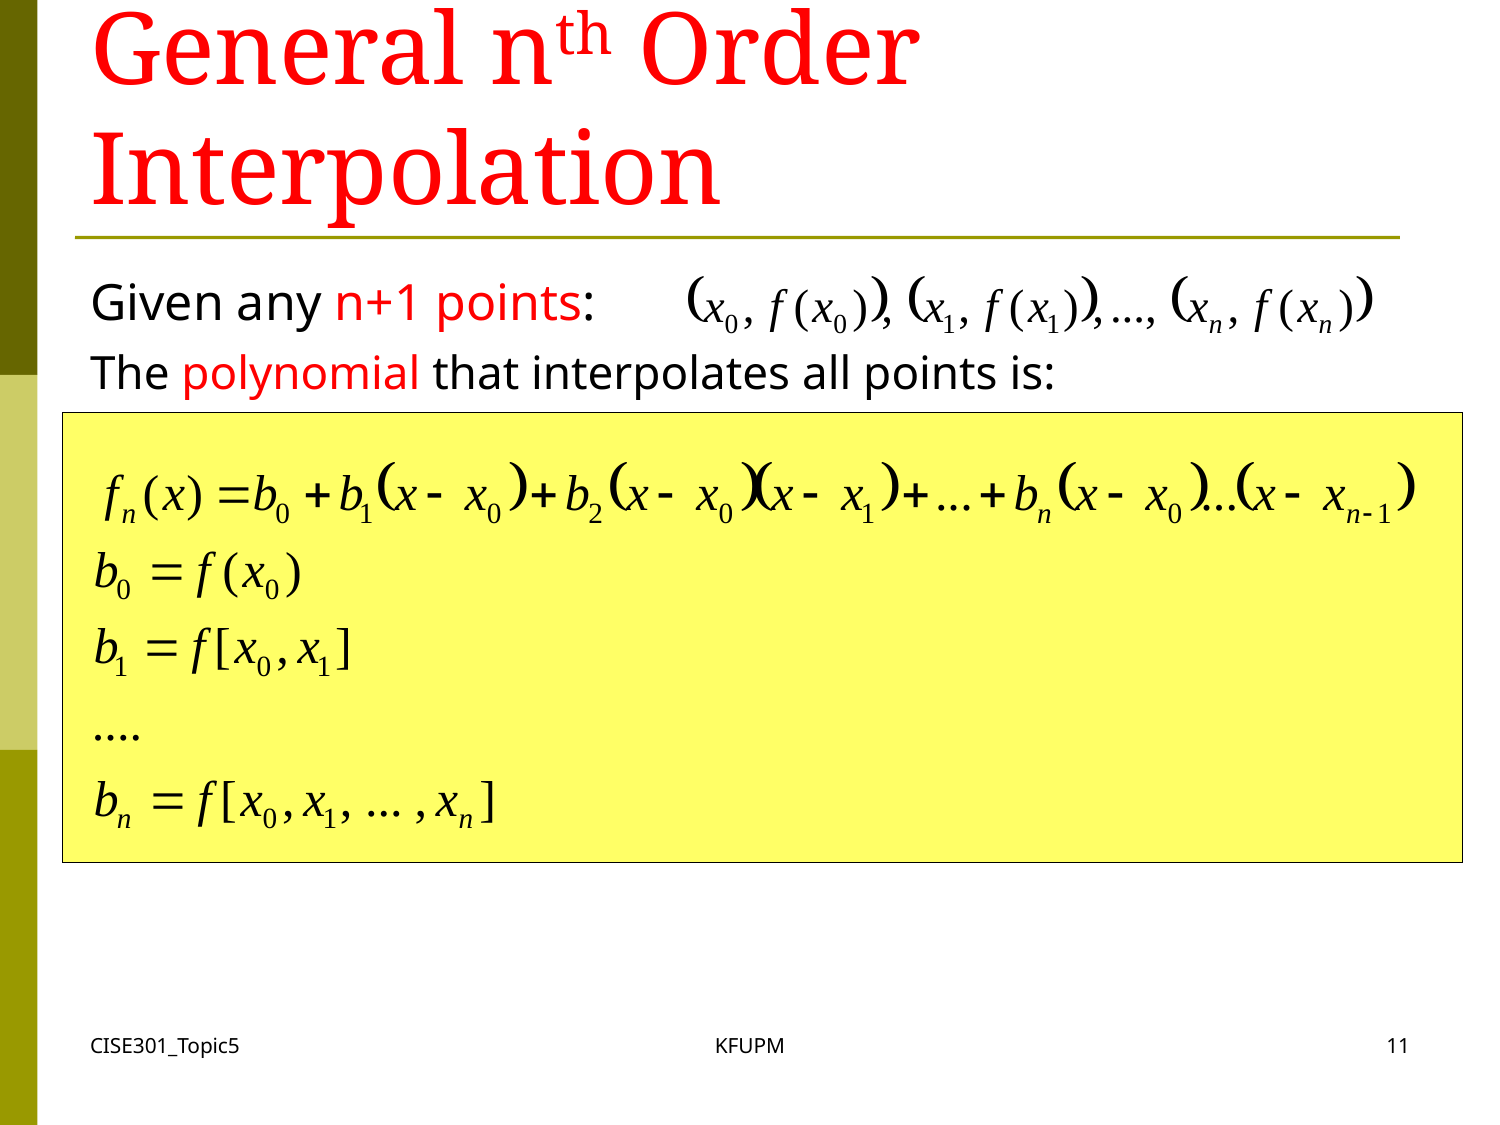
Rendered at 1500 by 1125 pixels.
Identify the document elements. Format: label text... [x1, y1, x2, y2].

slide_number CISE301_Topic5 [74, 1024, 426, 1101]
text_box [87, 462, 1420, 841]
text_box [680, 274, 1375, 346]
slide_number 11 [1074, 1024, 1426, 1101]
text_box [62, 412, 74, 863]
footer KFUPM [512, 1024, 988, 1101]
list Given any n+1 points: The polynomial that interpolates all points is: [74, 262, 1463, 1006]
title General nth Order Interpolation [74, 45, 1426, 233]
